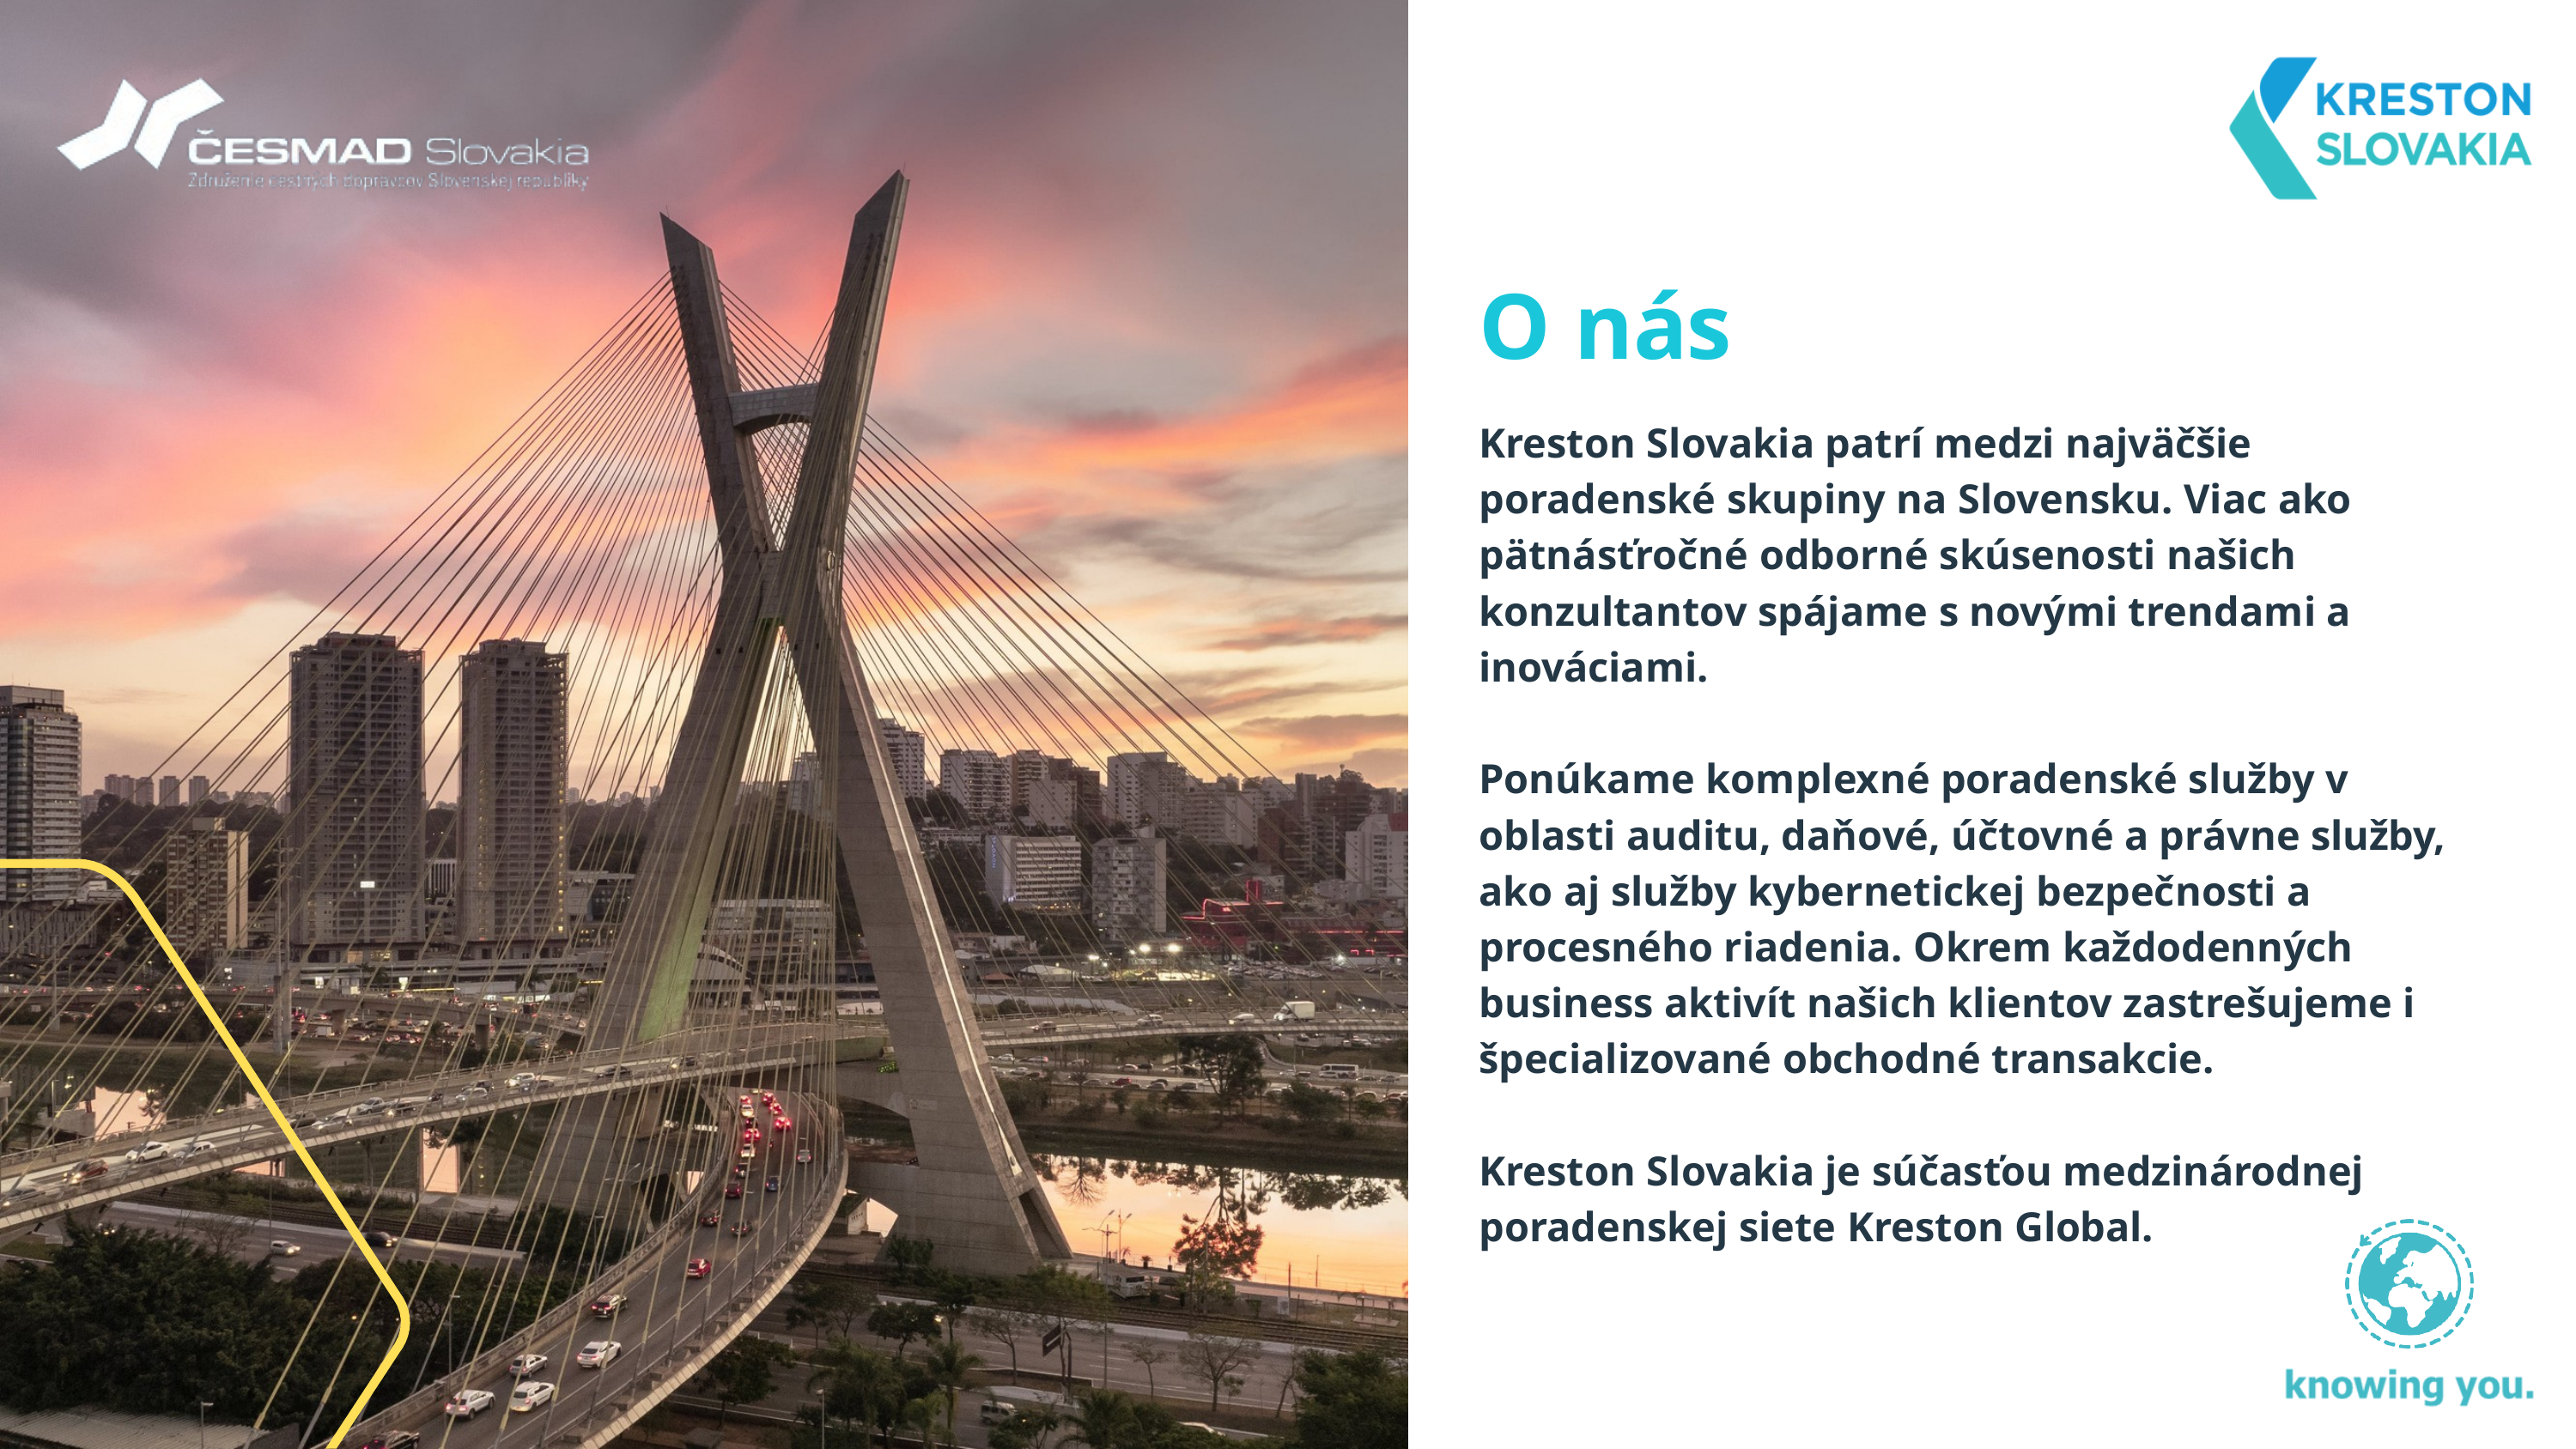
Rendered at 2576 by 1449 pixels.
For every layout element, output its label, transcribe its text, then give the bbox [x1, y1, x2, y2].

picture [0, 0, 1408, 1449]
text_box Kreston Slovakia patrí medzi najväčšie poradenské skupiny na Slovensku. Viac ako pätnásťročné odborné skúsenosti našich konzultantov spájame s novými trendami a inováciami. Ponúkame komplexné poradenské služby v oblasti auditu, daňové, účtovné a právne služby, ako aj služby kybernetickej bezpečnosti a procesného riadenia. Okrem každodenných business aktivít našich klientov zastrešujeme i špecializované obchodné transakcie. Kreston Slovakia je súčasťou medzinárodnej poradenskej siete Kreston Global. [1477, 408, 2462, 1250]
title O nás [1477, 267, 1736, 408]
picture [2226, 53, 2535, 203]
picture [2260, 1219, 2559, 1430]
